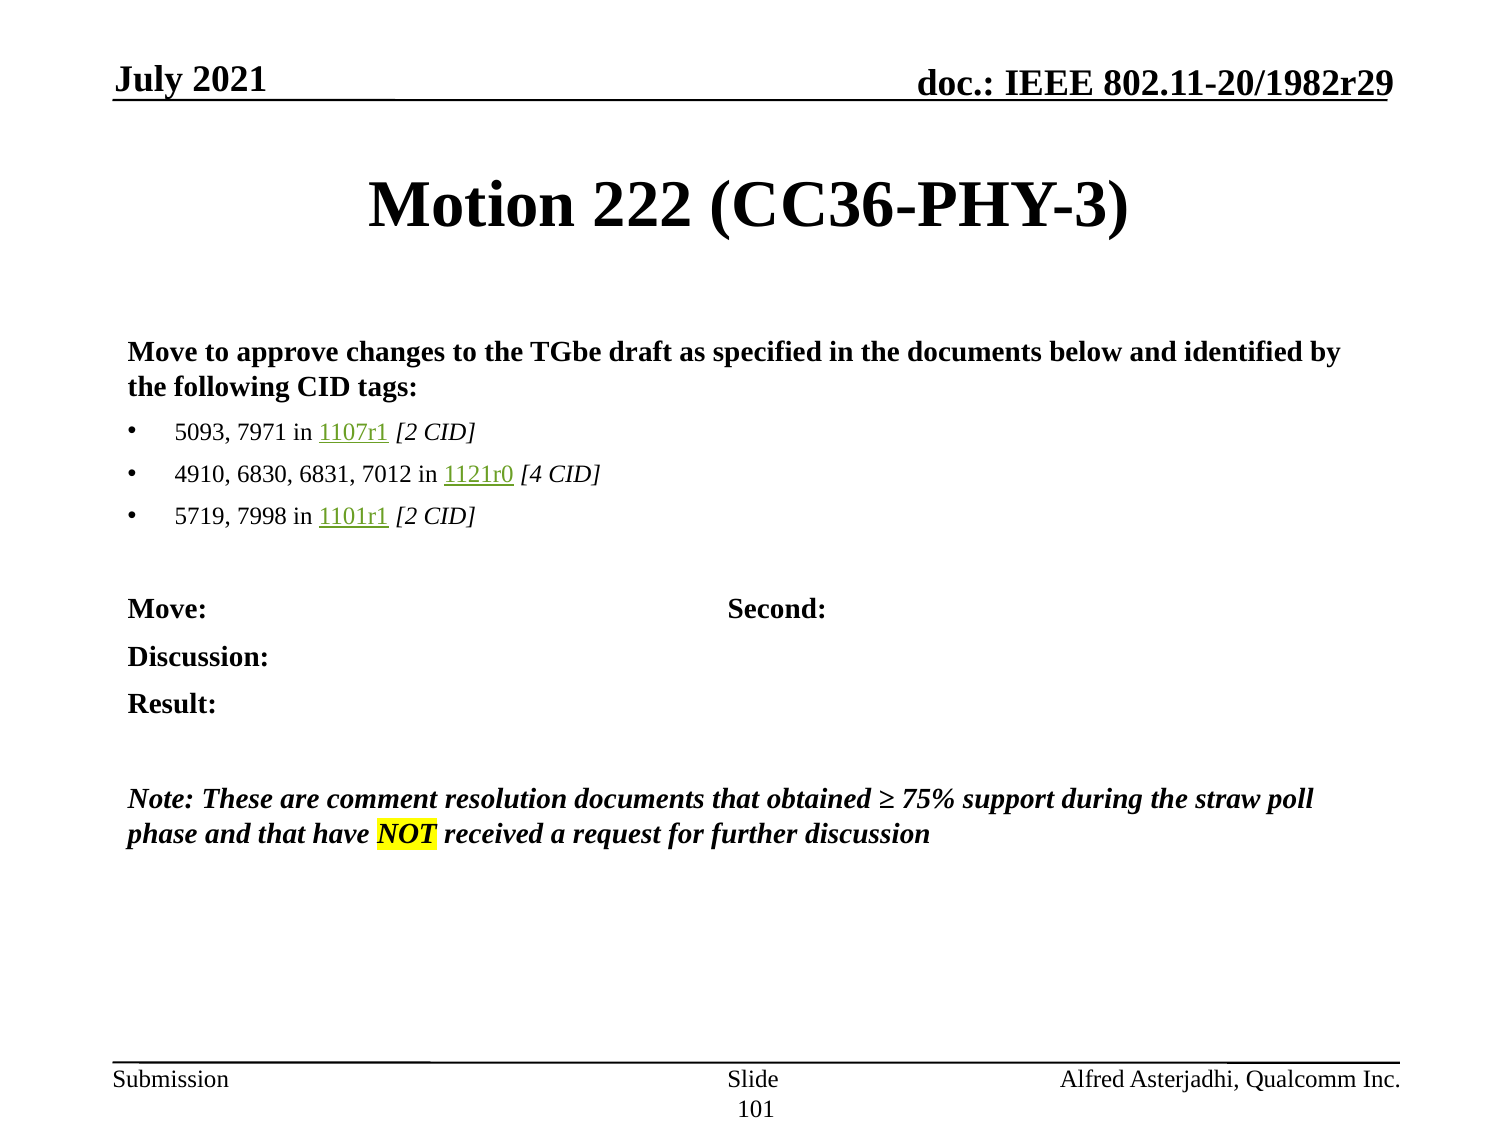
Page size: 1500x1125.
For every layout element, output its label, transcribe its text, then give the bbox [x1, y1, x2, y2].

slide_number Slide 101 [712, 1061, 800, 1123]
list Move to approve changes to the TGbe draft as specified in the documents below and identified by the following CID tags: 5093, 7971 in 1107r1 [2 CID] 4910, 6830, 6831, 7012 in 1121r0 [4 CID] 5719, 7998 in 1101r1 [2 CID] Move: Second: Discussion: Result: Note: These are comment resolution documents that obtained ≥ 75% support during the straw poll phase and that have NOT received a request for further discussion [112, 324, 1388, 1063]
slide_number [114, 54, 423, 100]
title Motion 222 (CC36-PHY-3) [112, 112, 1388, 288]
footer Alfred Asterjadhi, Qualcomm Inc. [878, 1061, 1402, 1093]
